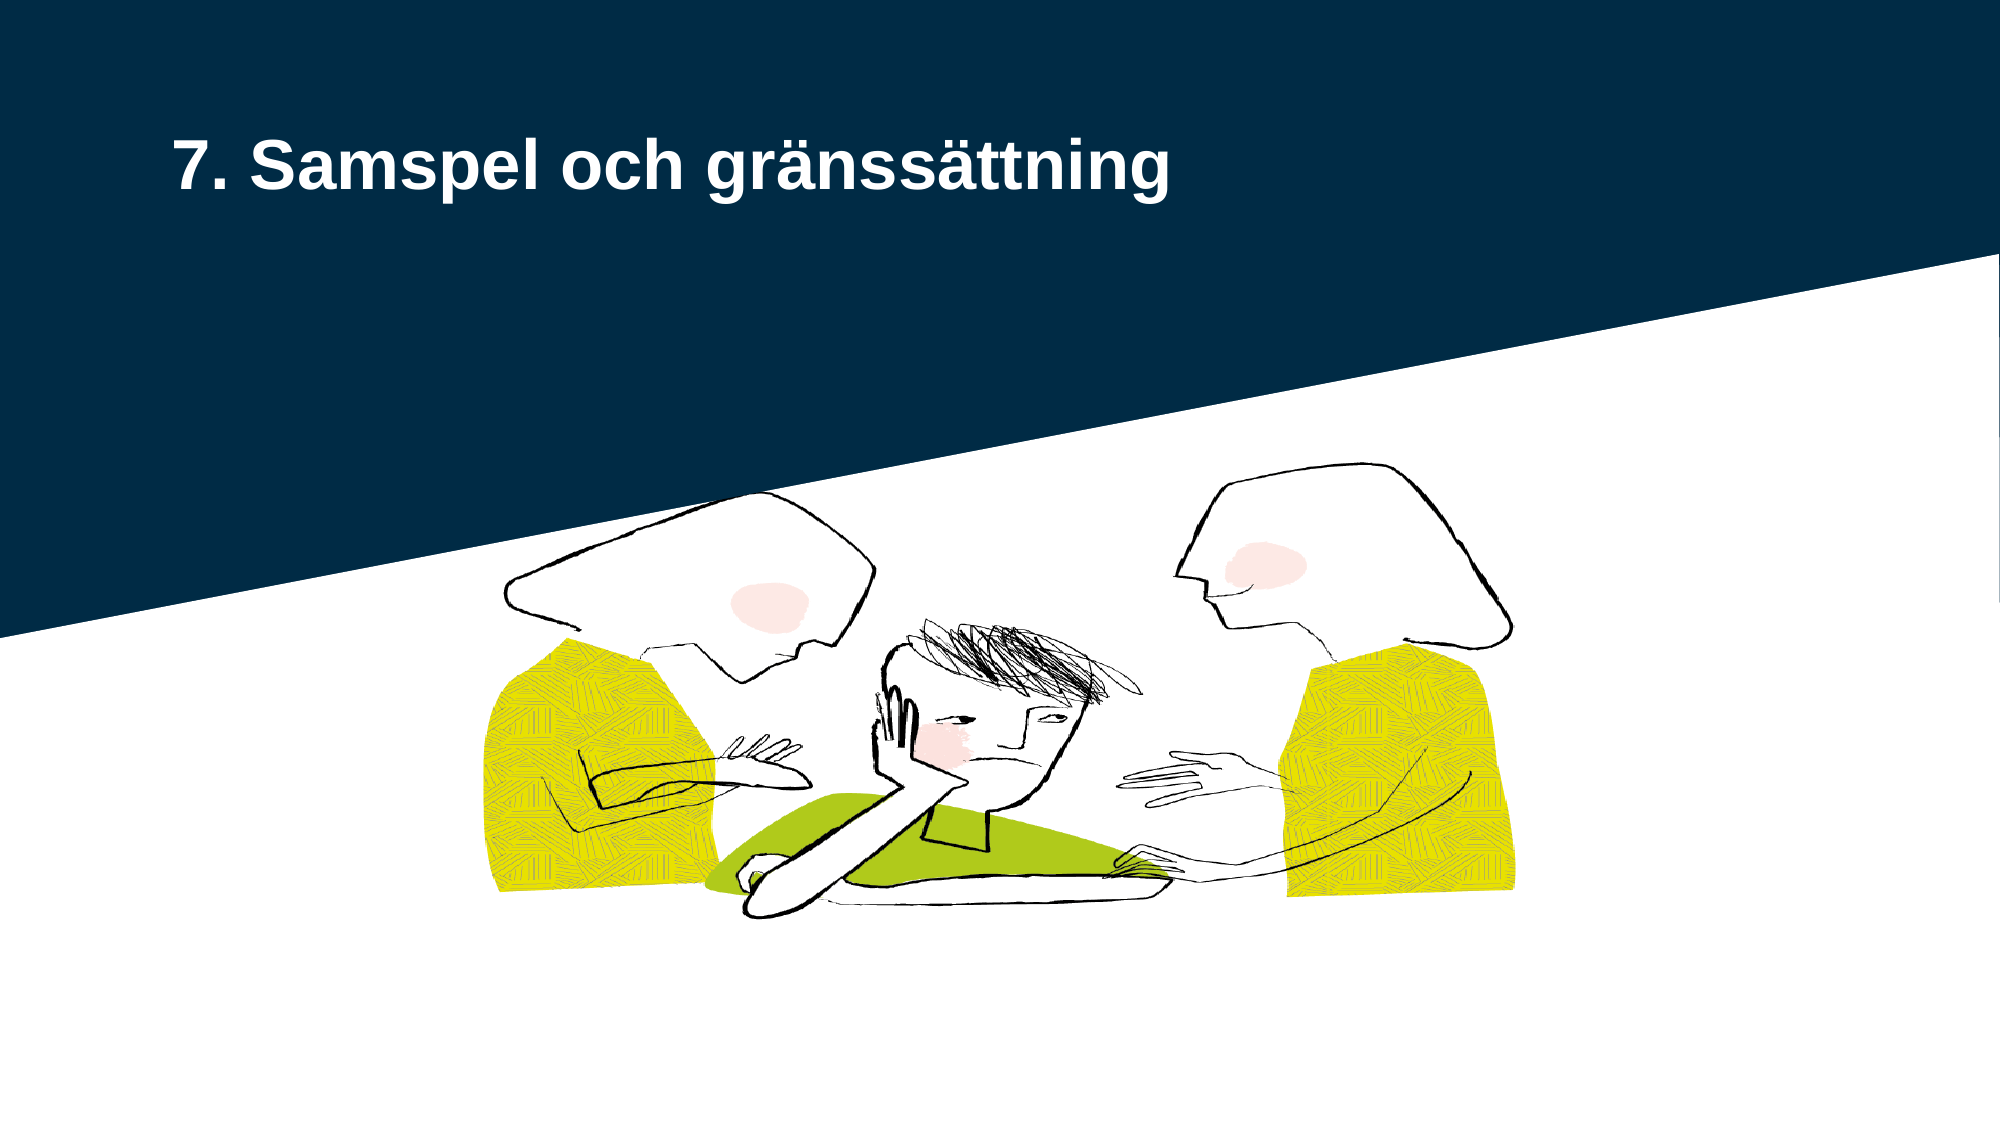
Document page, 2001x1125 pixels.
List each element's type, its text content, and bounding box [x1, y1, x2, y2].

picture [0, 253, 2001, 1125]
title 7. Samspel och gränssättning [171, 119, 1872, 252]
